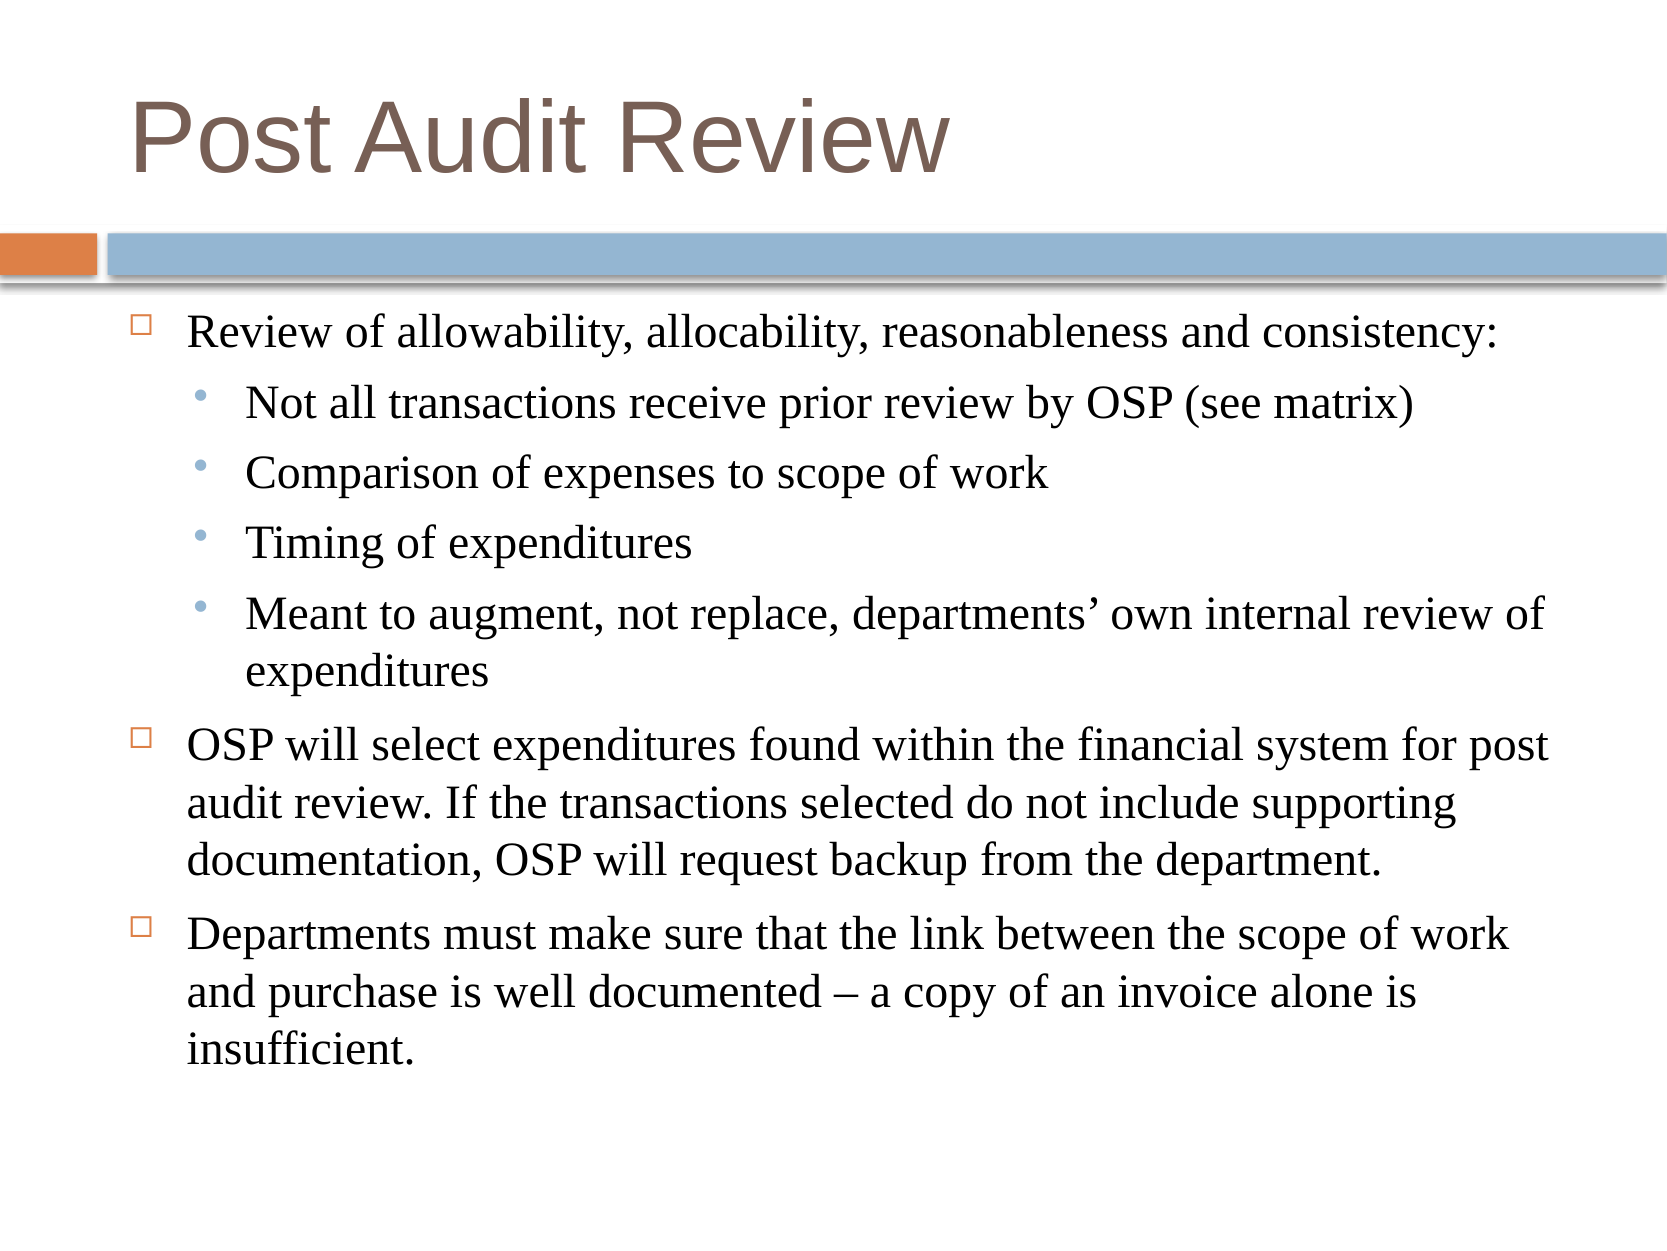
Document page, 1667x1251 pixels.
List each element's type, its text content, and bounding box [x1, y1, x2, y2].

list Review of allowability, allocability, reasonableness and consistency: Not all transactions receive prior review by OSP (see matrix) Comparison of expenses to scope of work Timing of expenditures Meant to augment, not replace, departments’ own internal review of expenditures OSP will select expenditures found within the financial system for post audit review. If the transactions selected do not include supporting documentation, OSP will request backup from the department. Departments must make sure that the link between the scope of work and purchase is well documented – a copy of an invoice alone is insufficient. [111, 291, 1598, 1112]
title Post Audit Review [111, 41, 1598, 223]
